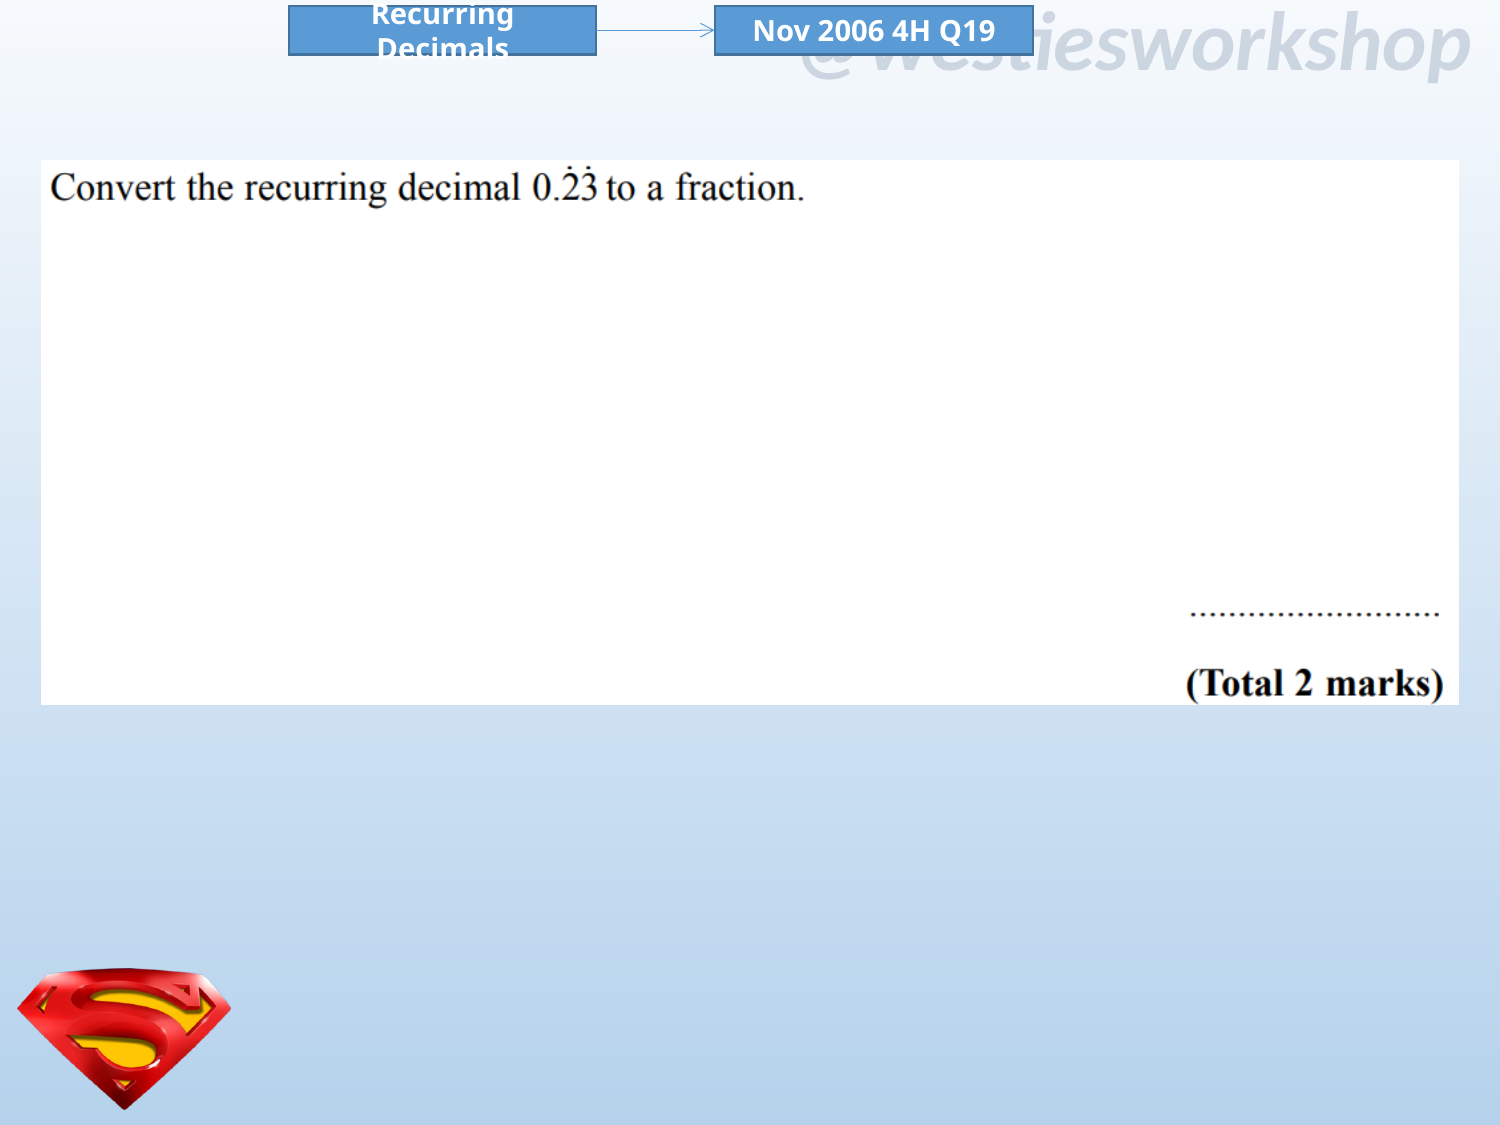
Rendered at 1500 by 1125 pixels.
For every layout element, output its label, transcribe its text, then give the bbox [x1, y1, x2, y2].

picture [41, 160, 1459, 705]
text_box Nov 2006 4H Q19 [714, 5, 1034, 56]
text_box Recurring Decimals [288, 5, 597, 56]
picture [17, 968, 231, 1110]
